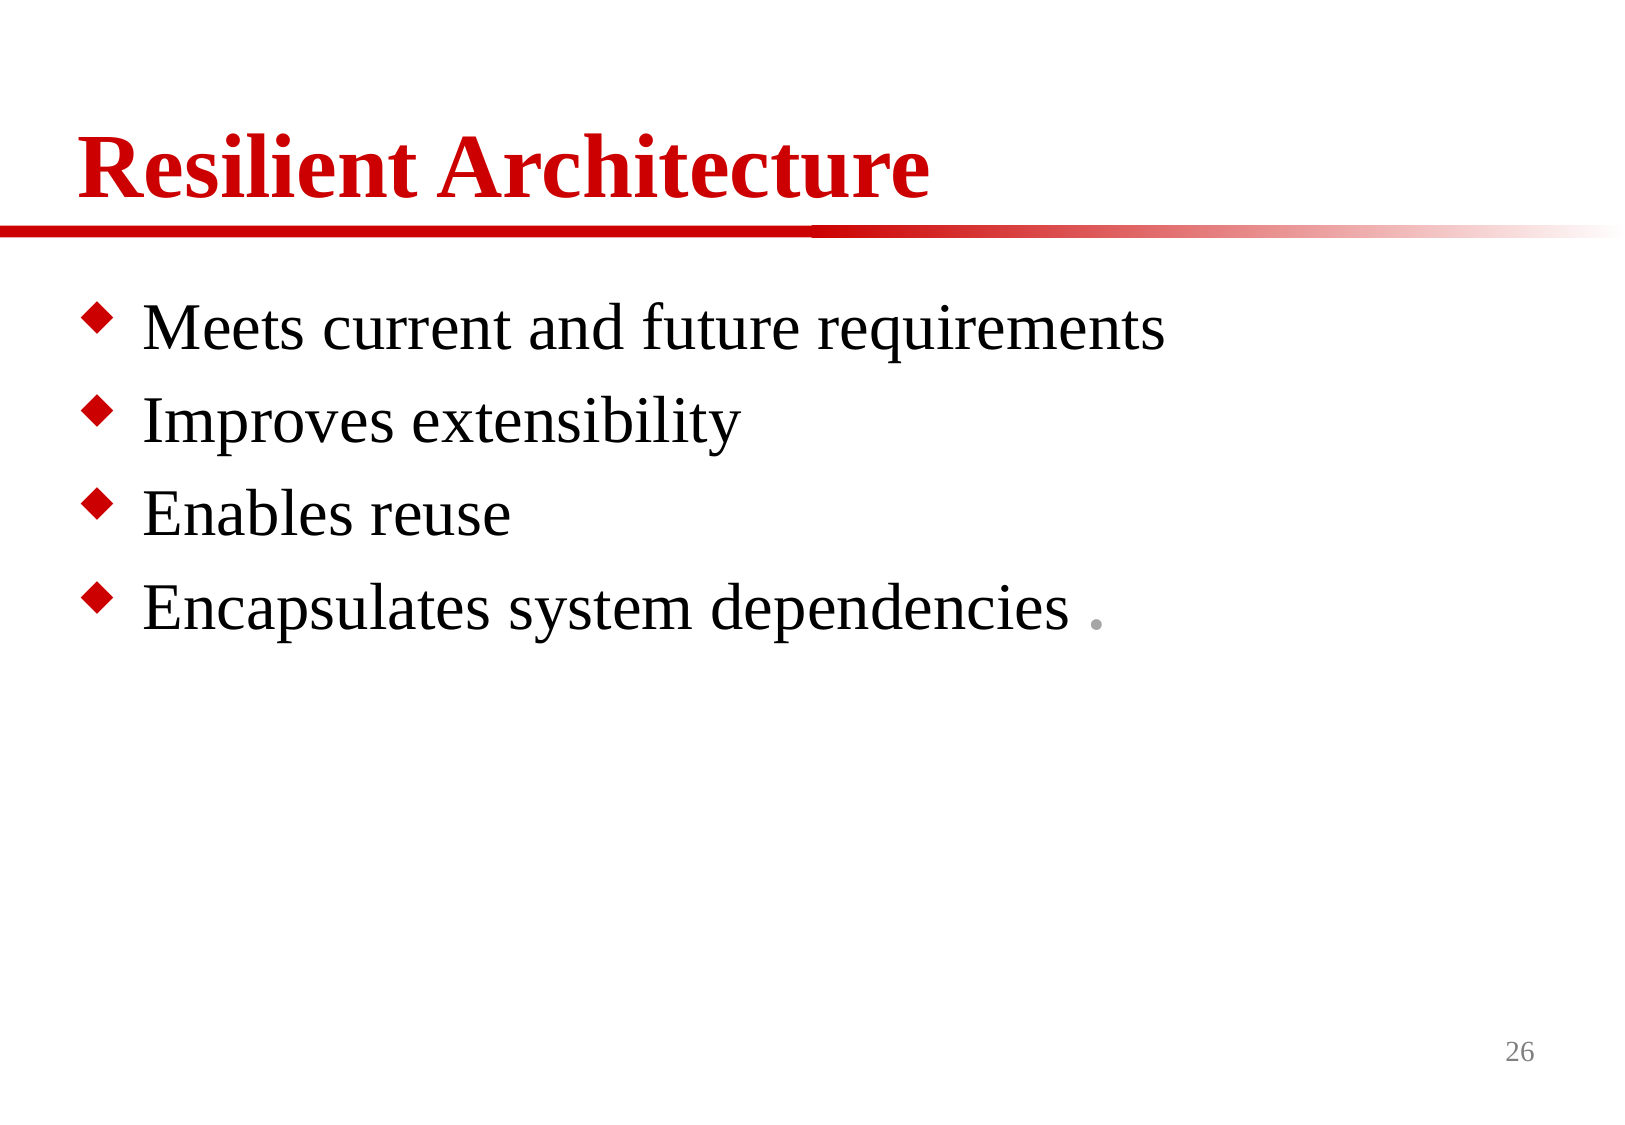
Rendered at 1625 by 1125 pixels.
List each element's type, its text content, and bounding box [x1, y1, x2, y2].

title Resilient Architecture [62, 43, 1551, 226]
list Meets current and future requirements Improves extensibility Enables reuse Encapsulates system dependencies . [62, 274, 1551, 1088]
